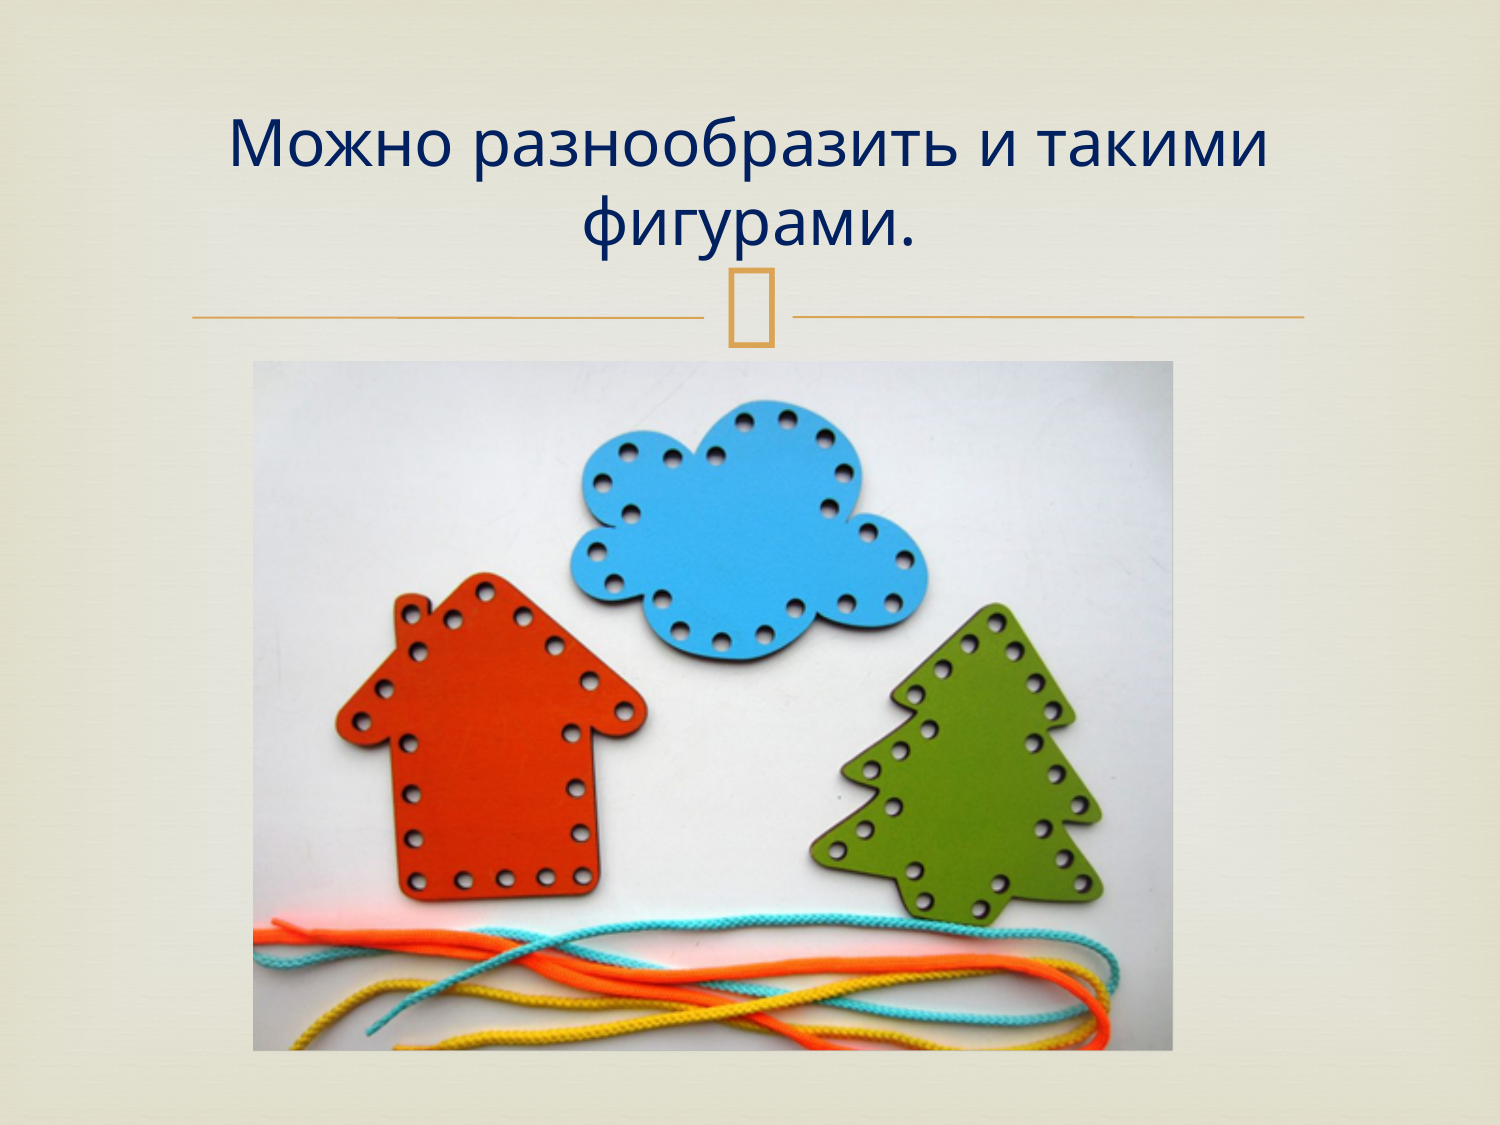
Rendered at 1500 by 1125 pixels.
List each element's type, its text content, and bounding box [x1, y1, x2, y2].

title Можно разнообразить и такими фигурами. [112, 93, 1386, 267]
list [253, 361, 1176, 1053]
